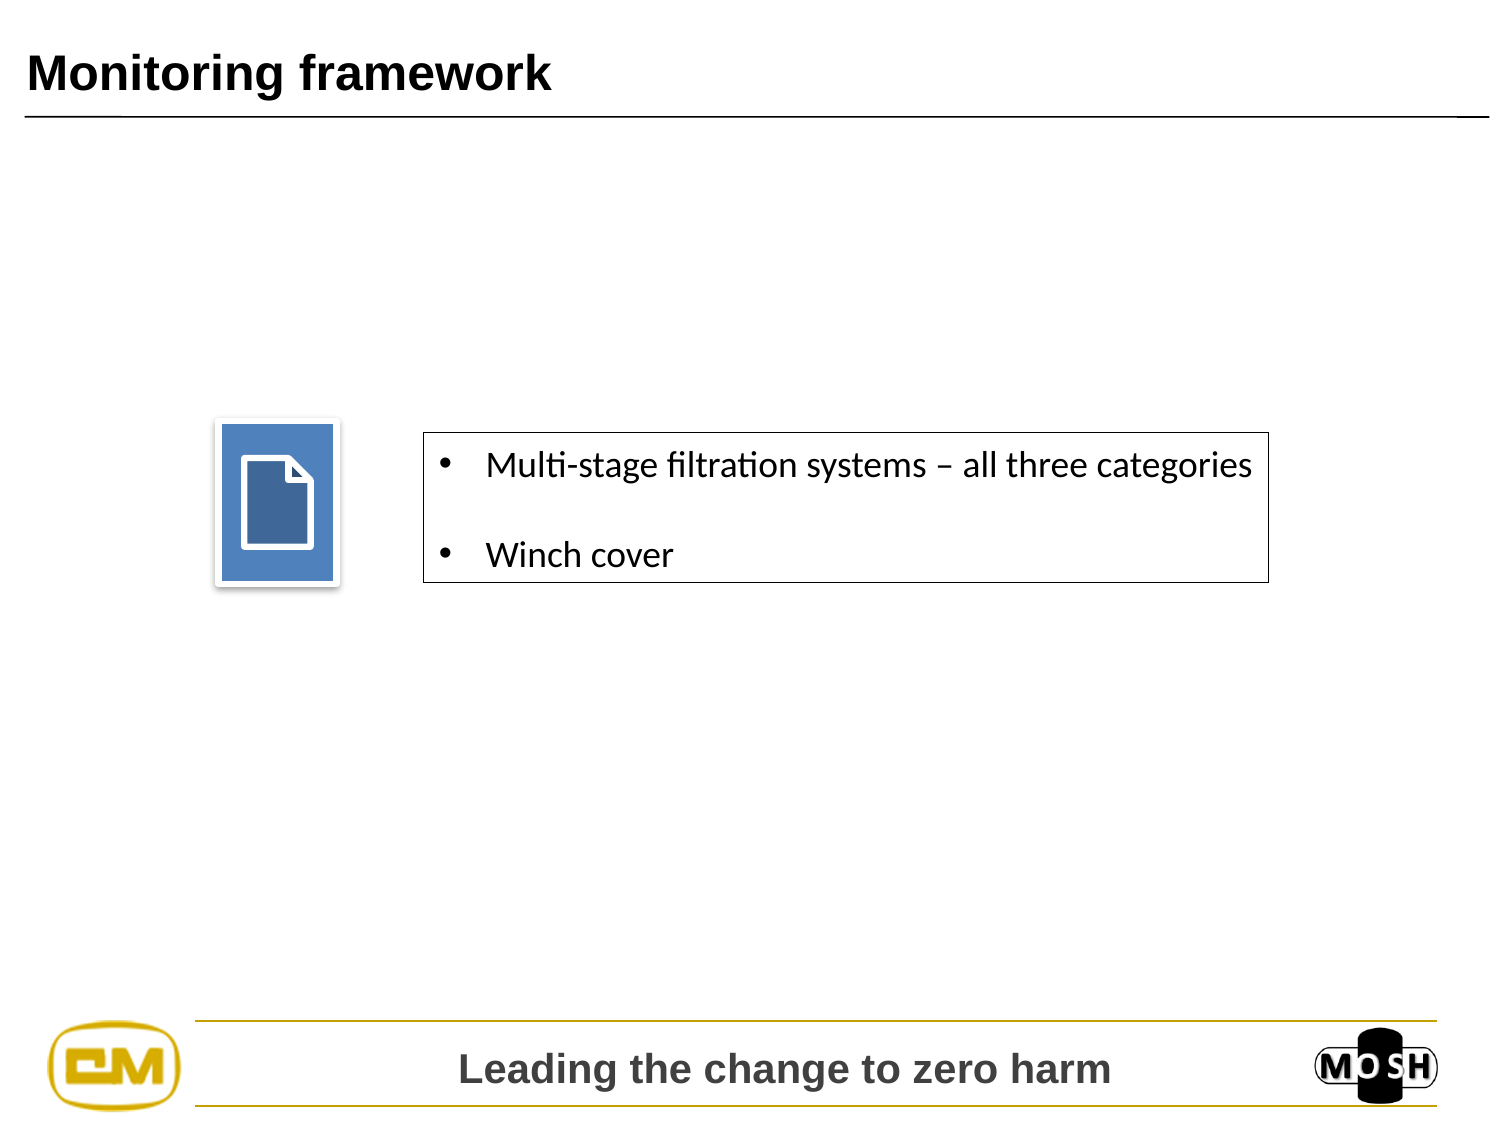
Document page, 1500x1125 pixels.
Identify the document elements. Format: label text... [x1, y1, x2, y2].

picture [1294, 1027, 1459, 1105]
text_box [215, 418, 340, 587]
text_box Leading the change to zero harm [246, 1033, 1289, 1093]
text_box Multi-stage filtration systems – all three categories Winch cover [423, 432, 1269, 583]
picture [46, 1019, 188, 1118]
text_box Monitoring framework [11, 23, 1489, 118]
